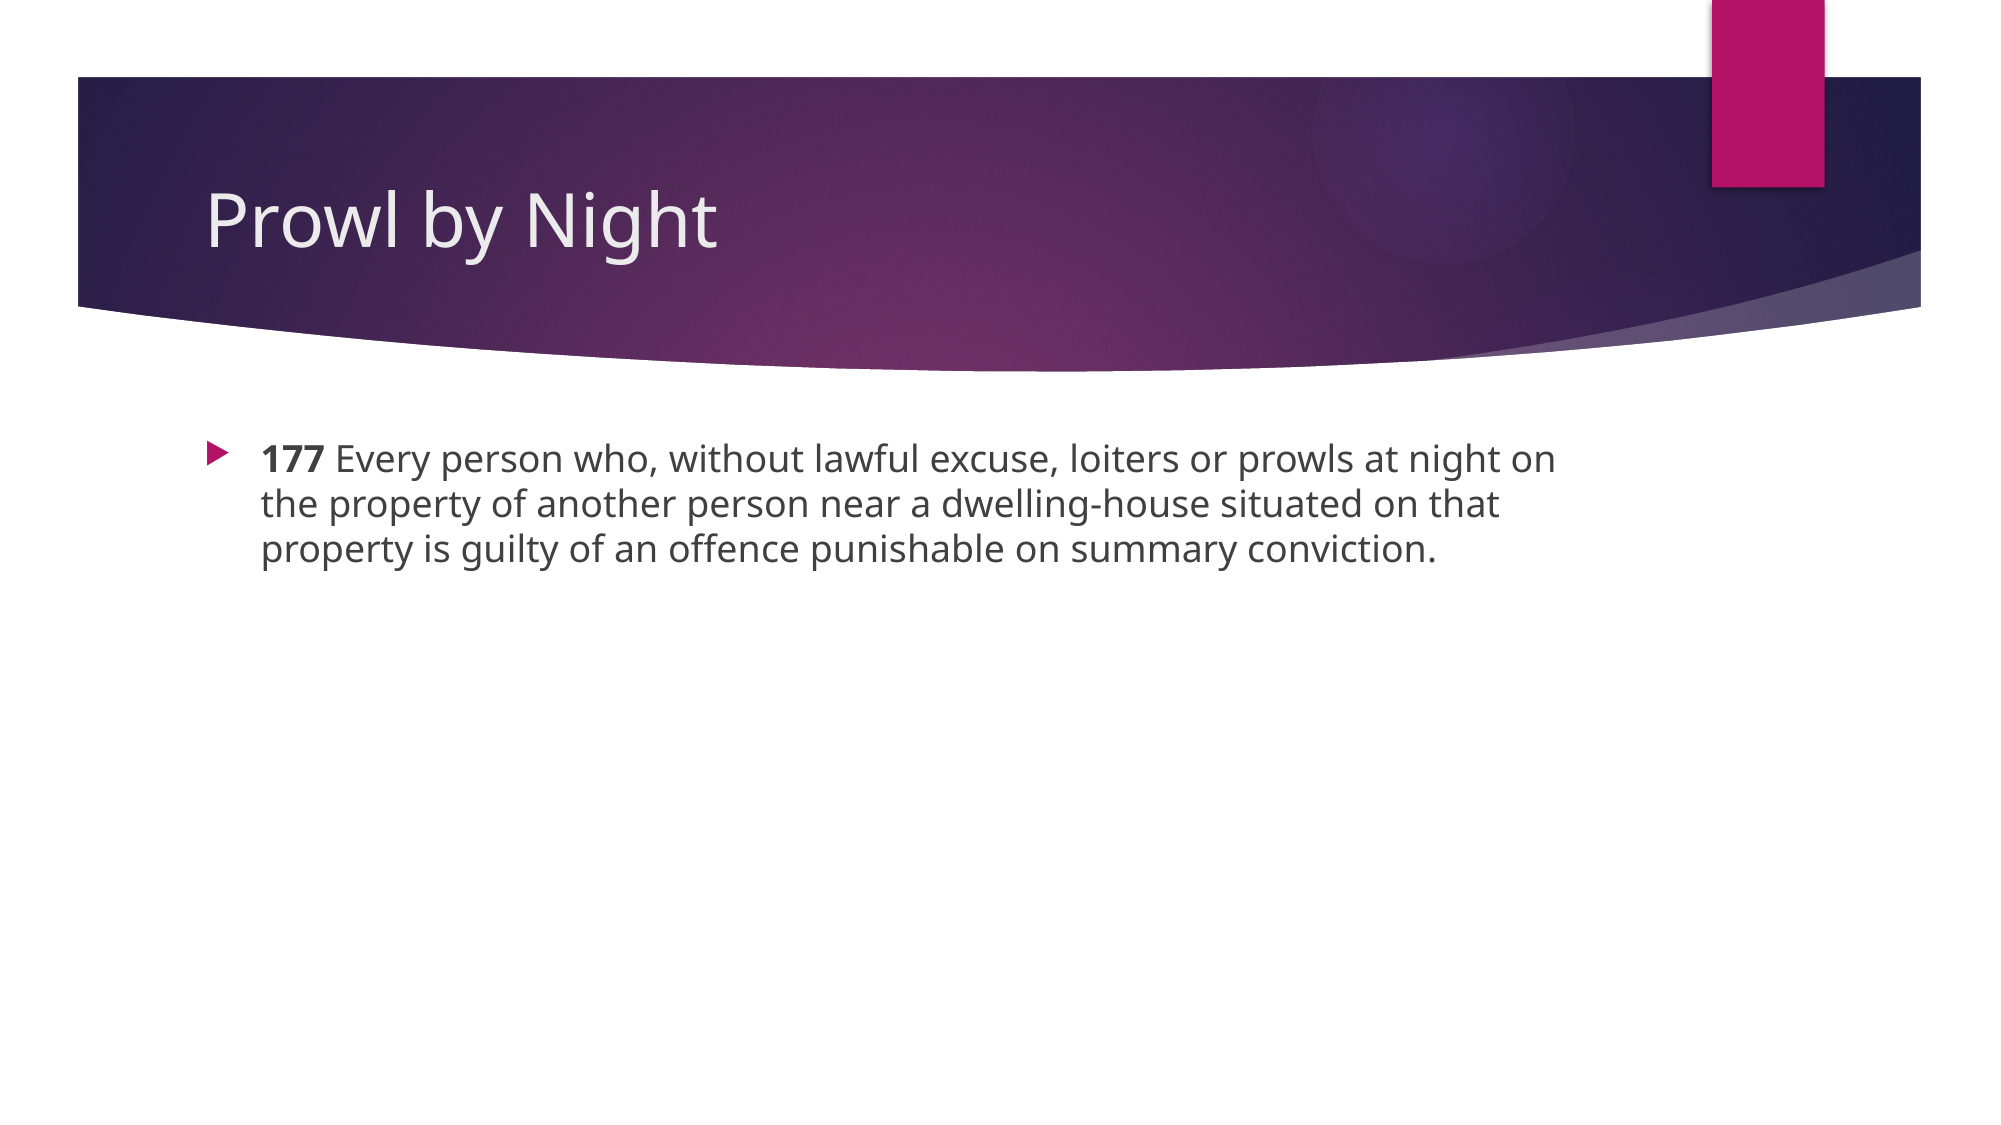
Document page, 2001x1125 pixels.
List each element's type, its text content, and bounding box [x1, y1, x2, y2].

list 177 Every person who, without lawful excuse, loiters or prowls at night on the property of another person near a dwelling-house situated on that property is guilty of an offence punishable on summary conviction. [189, 427, 1638, 988]
title Prowl by Night [189, 159, 1627, 276]
